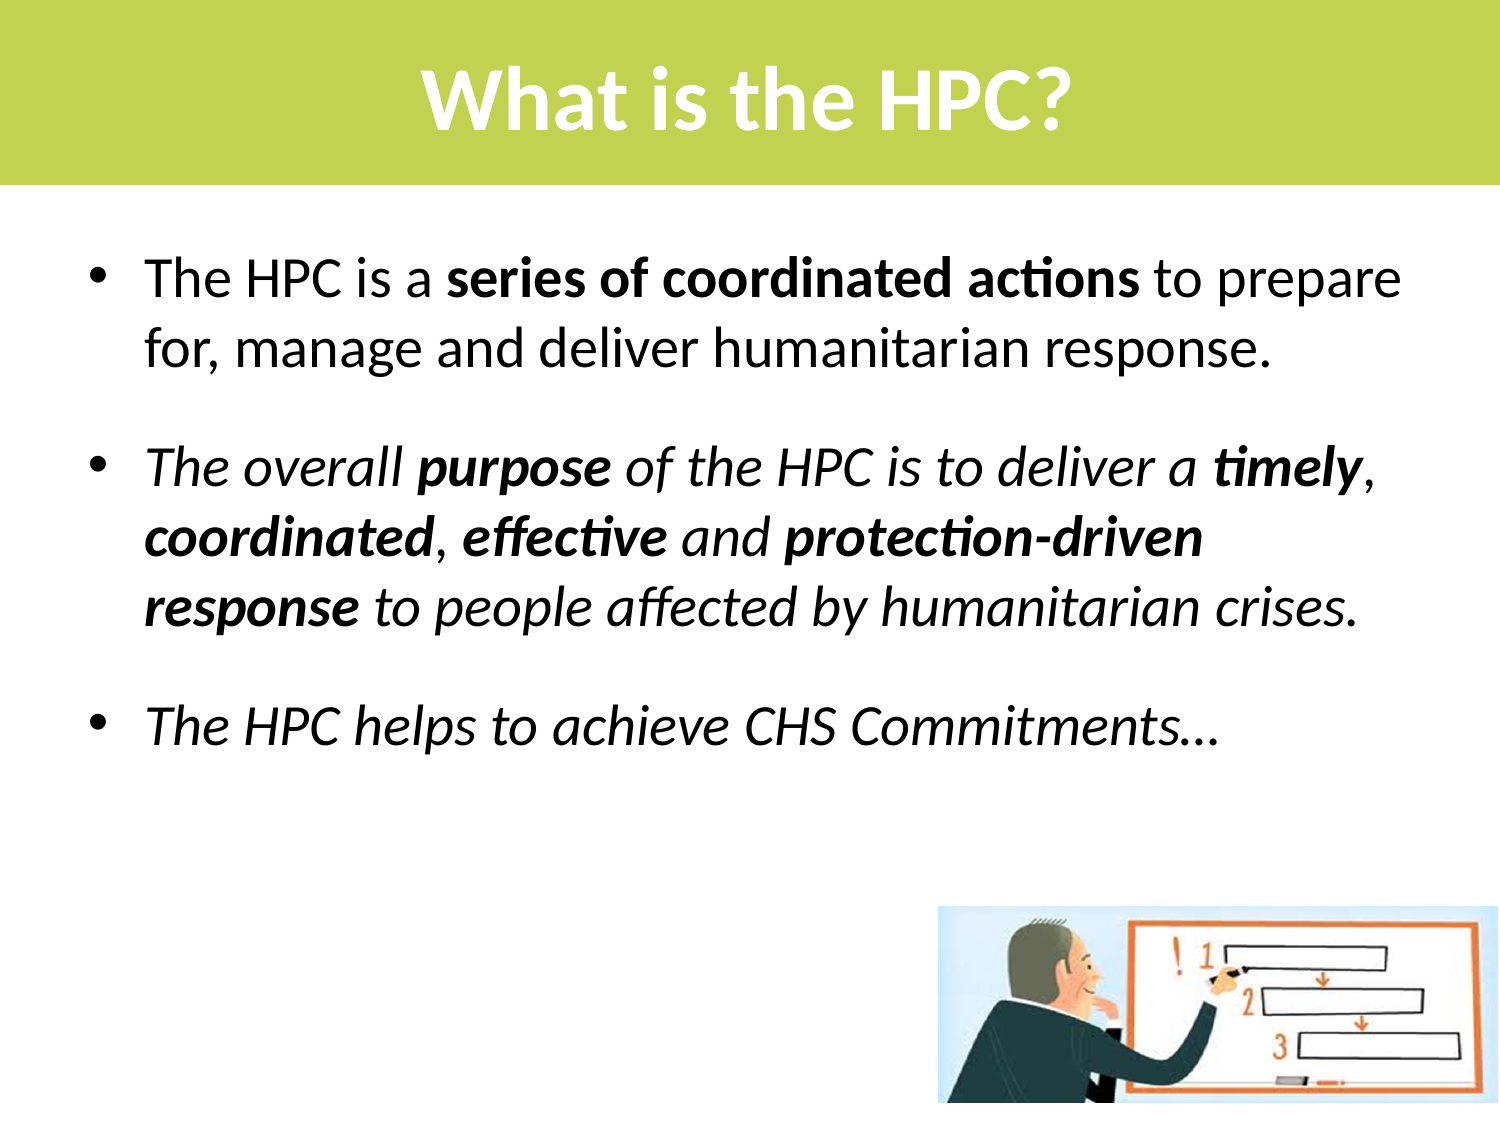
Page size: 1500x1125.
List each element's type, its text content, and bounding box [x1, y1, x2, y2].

text_box What is the HPC? [72, 0, 1423, 188]
list The HPC is a series of coordinated actions to prepare for, manage and deliver humanitarian response. The overall purpose of the HPC is to deliver a timely, coordinated, effective and protection-driven response to people affected by humanitarian crises. The HPC helps to achieve CHS Commitments… [72, 231, 1447, 1103]
picture [938, 905, 1498, 1103]
